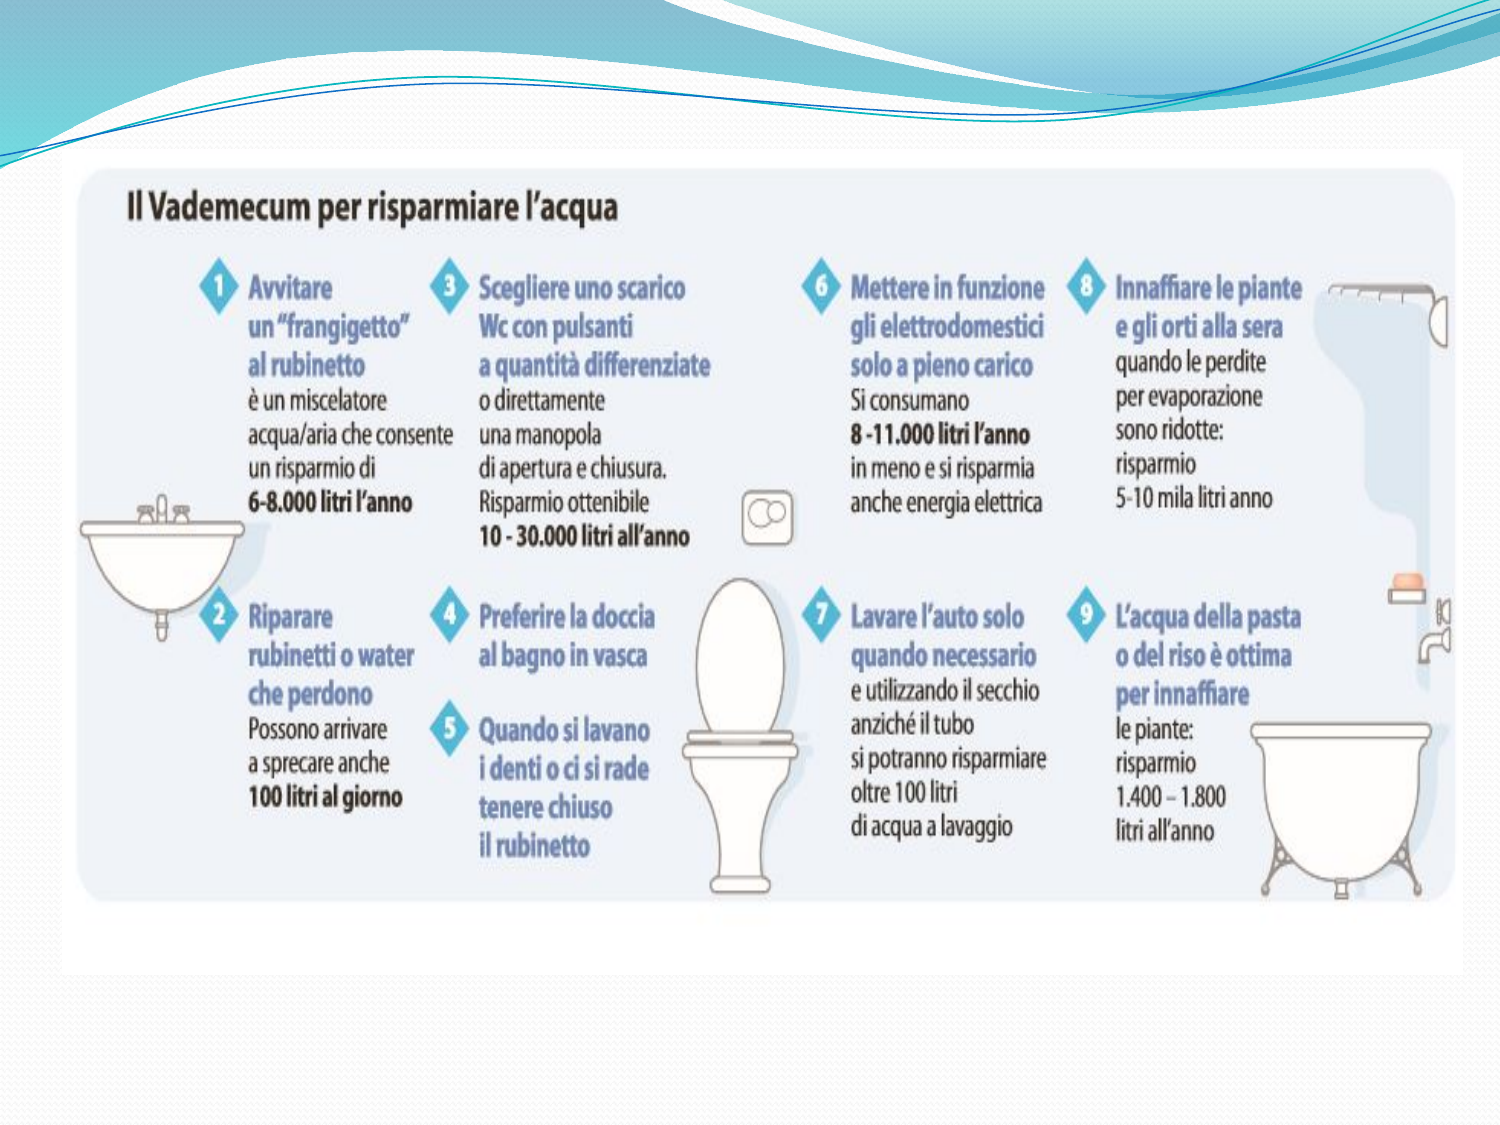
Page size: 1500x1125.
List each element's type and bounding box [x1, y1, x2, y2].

picture [62, 149, 1463, 976]
